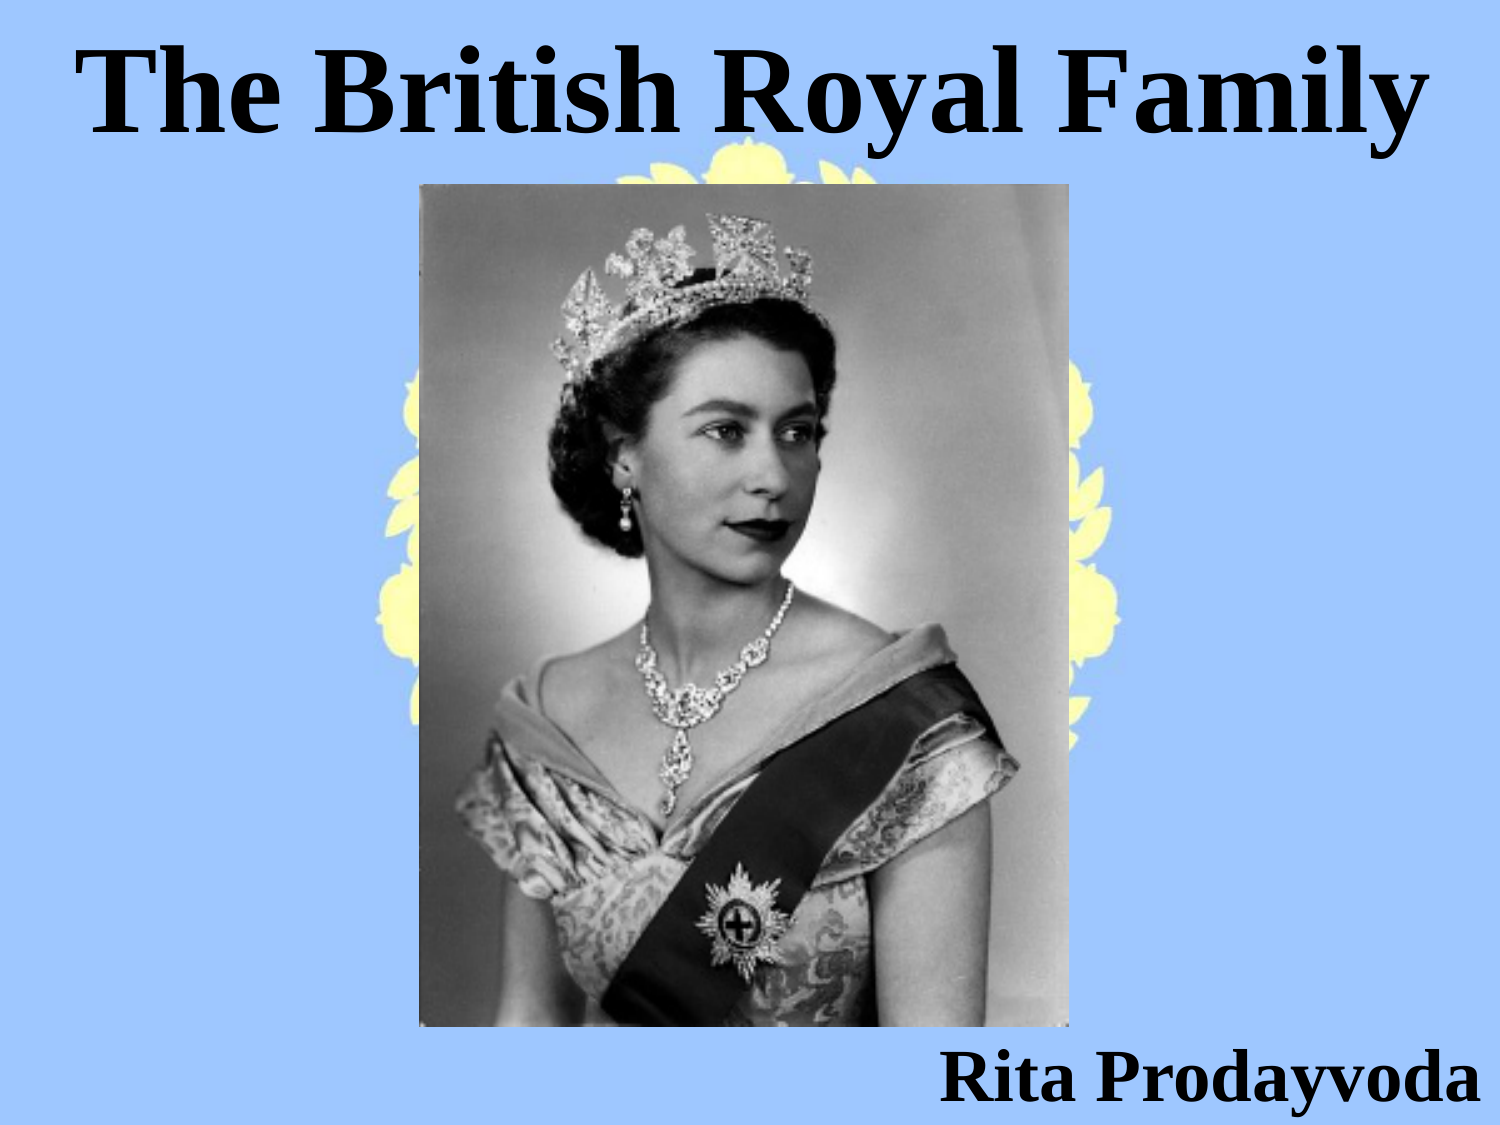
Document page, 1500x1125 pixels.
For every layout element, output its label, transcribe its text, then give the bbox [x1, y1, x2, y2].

text_box The British Royal Family [59, 0, 1448, 165]
picture [0, 0, 1500, 1125]
text_box Rita Prodayvoda [924, 1018, 1497, 1124]
